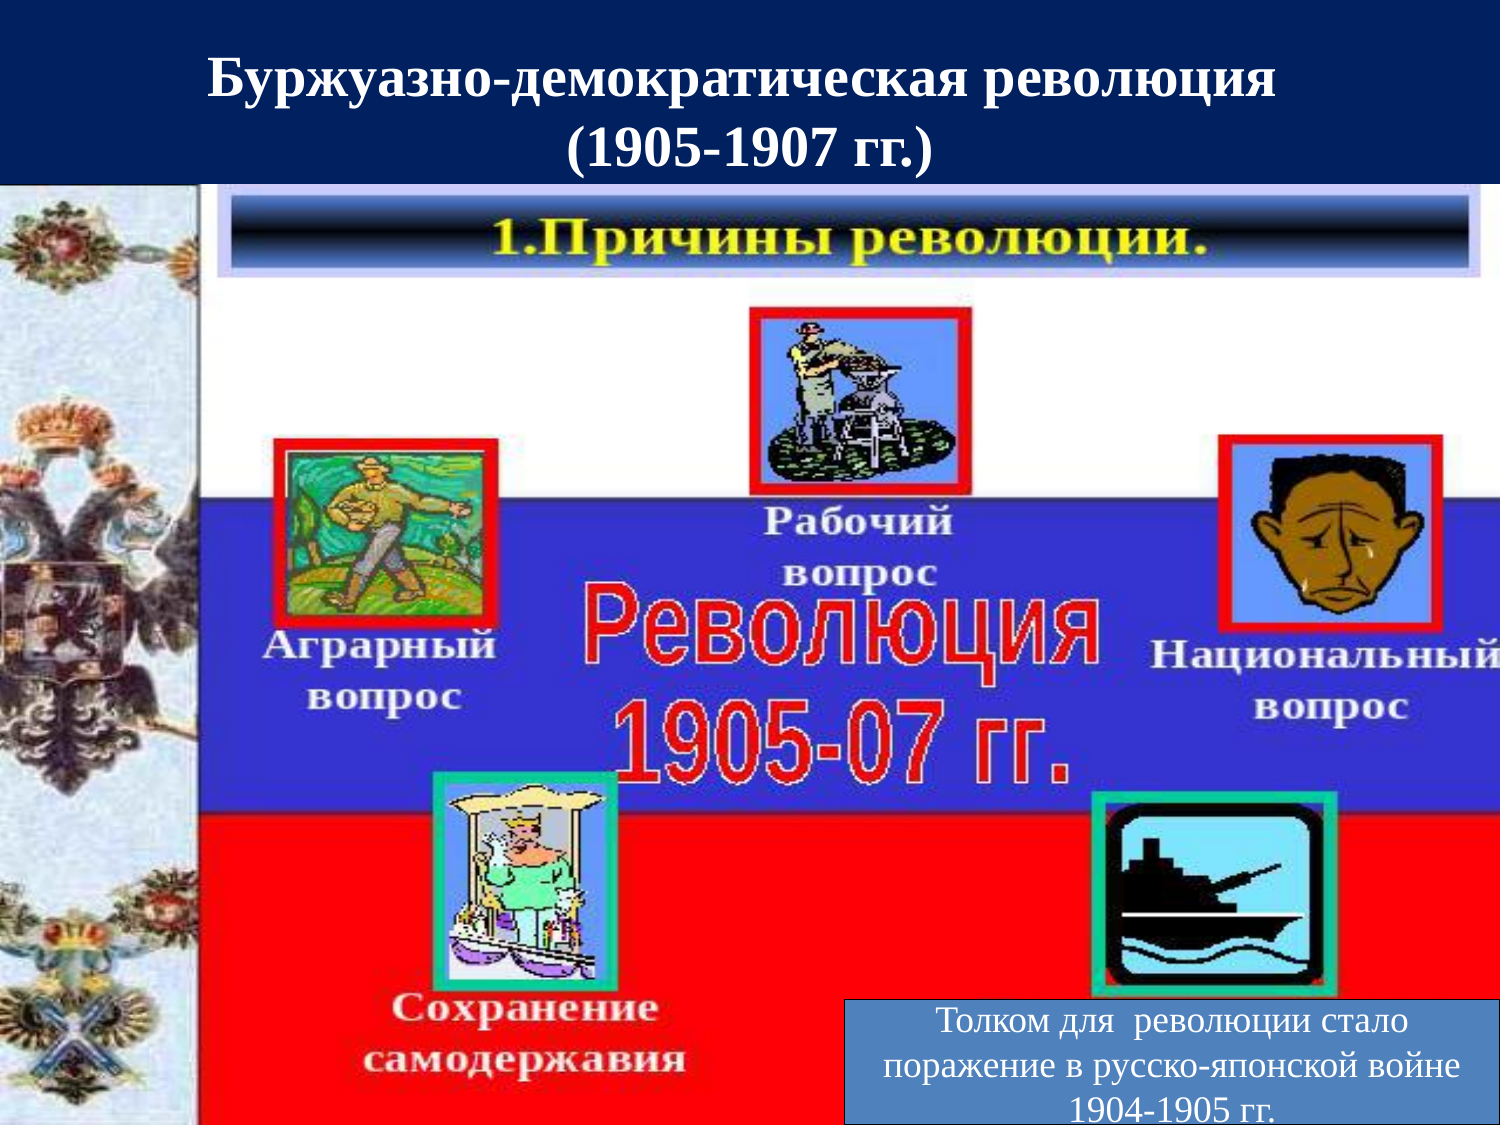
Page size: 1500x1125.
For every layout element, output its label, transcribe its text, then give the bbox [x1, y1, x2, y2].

picture [0, 184, 1500, 1125]
title Буржуазно-демократическая революция (1905-1907 гг.) [0, 42, 1500, 173]
